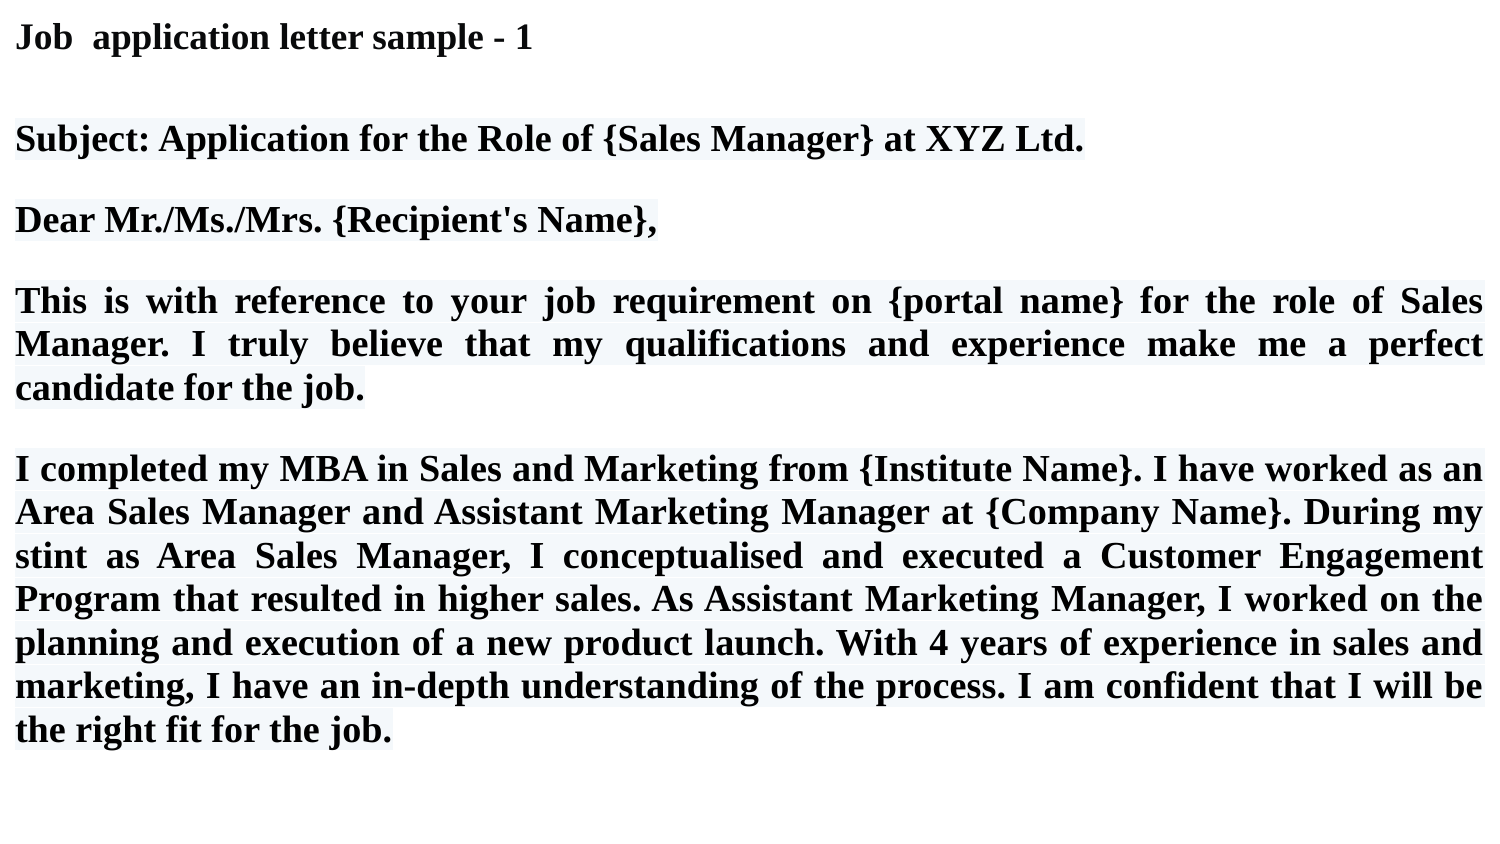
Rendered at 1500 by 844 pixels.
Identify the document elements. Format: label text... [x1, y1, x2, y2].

list Job application letter sample - 1 Subject: Application for the Role of {Sales Manager} at XYZ Ltd. Dear Mr./Ms./Mrs. {Recipient's Name}, This is with reference to your job requirement on {portal name} for the role of Sales Manager. I truly believe that my qualifications and experience make me a perfect candidate for the job. I completed my MBA in Sales and Marketing from {Institute Name}. I have worked as an Area Sales Manager and Assistant Marketing Manager at {Company Name}. During my stint as Area Sales Manager, I conceptualised and executed a Customer Engagement Program that resulted in higher sales. As Assistant Marketing Manager, I worked on the planning and execution of a new product launch. With 4 years of experience in sales and marketing, I have an in-depth understanding of the process. I am confident that I will be the right fit for the job. [0, 0, 1500, 844]
